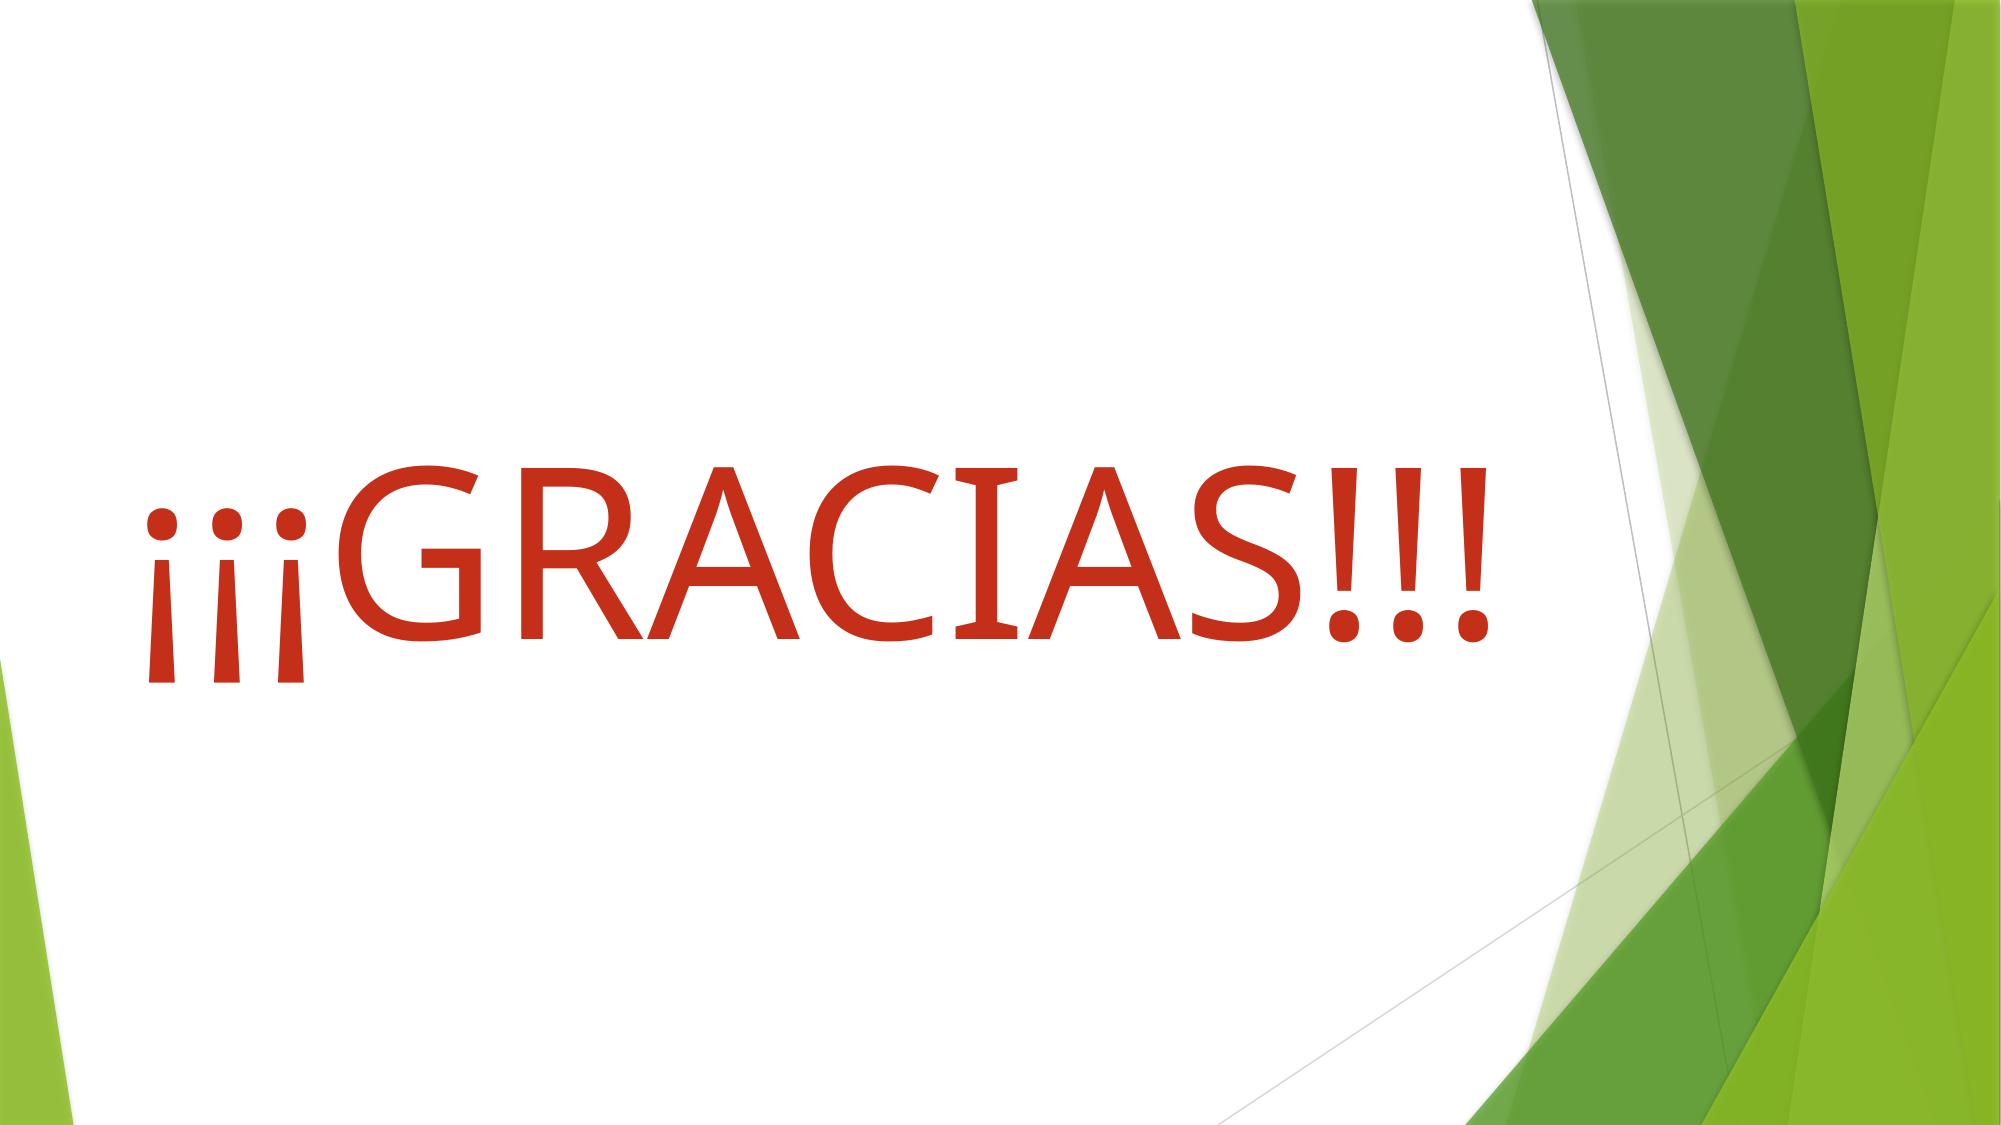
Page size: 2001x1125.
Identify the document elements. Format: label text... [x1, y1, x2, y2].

text_box ¡¡¡GRACIAS!!! [115, 392, 1522, 696]
